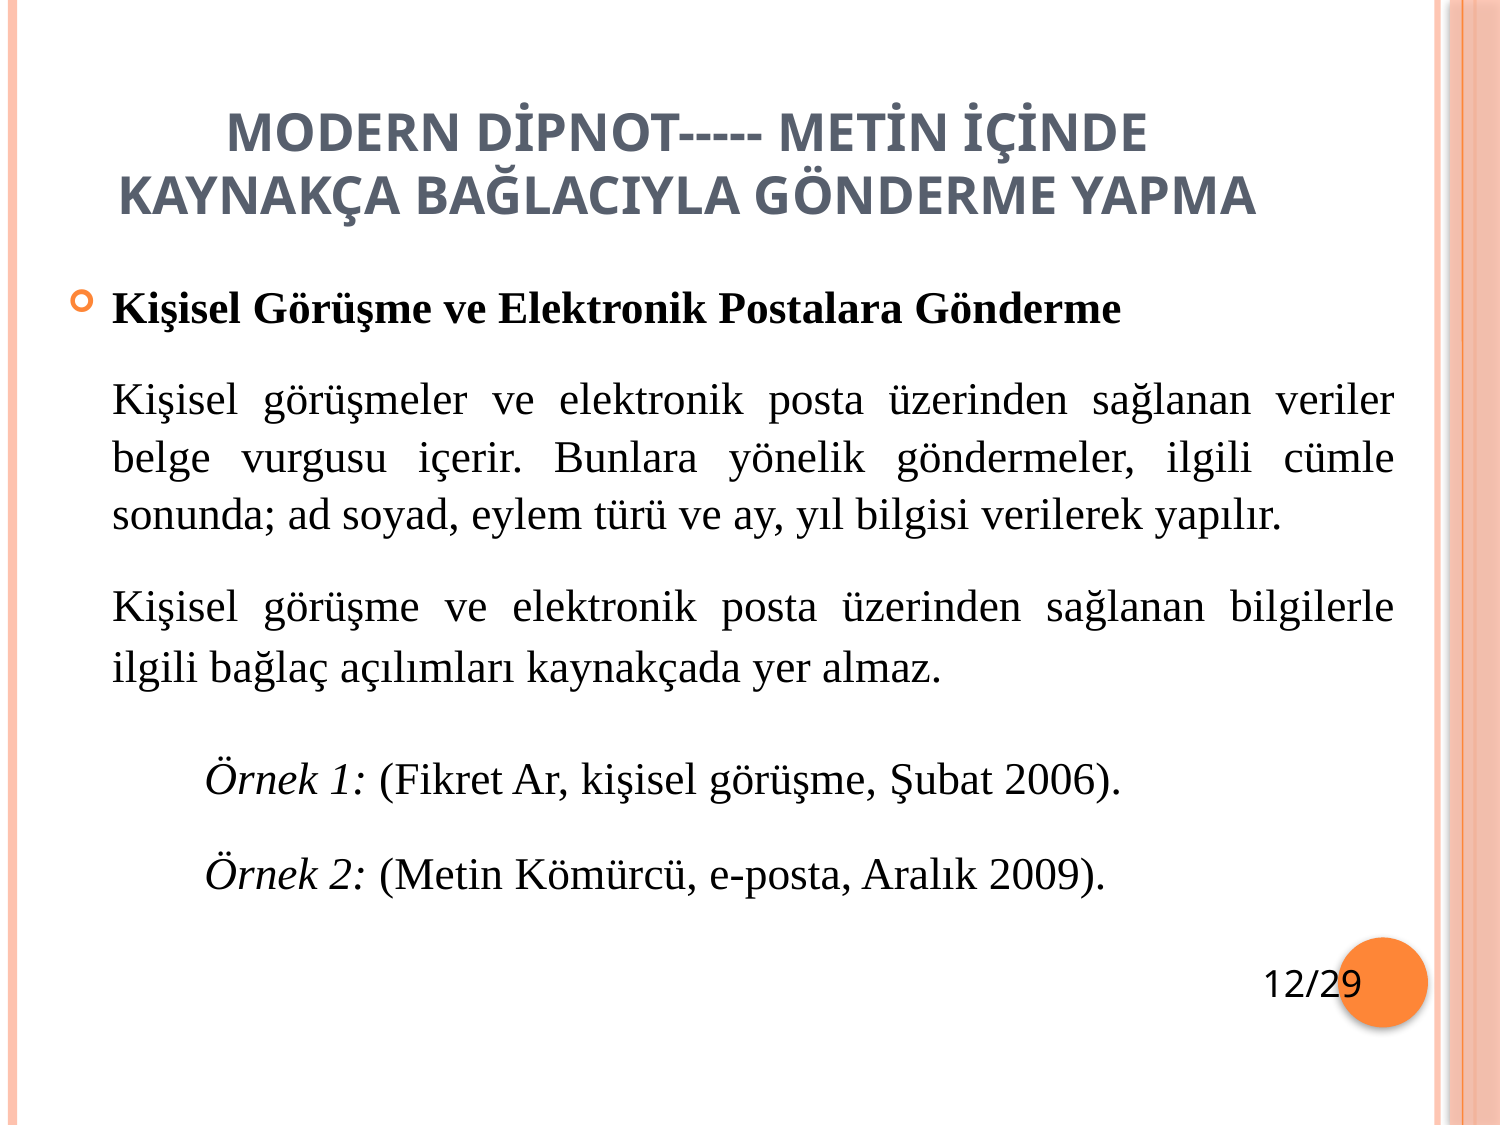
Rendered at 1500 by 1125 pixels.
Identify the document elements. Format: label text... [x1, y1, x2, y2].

title MODERN DİPNOT----- METİN İÇİNDE KAYNAKÇA BAĞLACIYLA GÖNDERME YAPMA [75, 45, 1300, 233]
list Kişisel Görüşme ve Elektronik Postalara Gönderme Kişisel görüşmeler ve elektronik posta üzerinden sağlanan veriler belge vurgusu içerir. Bunlara yönelik göndermeler, ilgili cümle sonunda; ad soyad, eylem türü ve ay, yıl bilgisi verilerek yapılır. Kişisel görüşme ve elektronik posta üzerinden sağlanan bilgilerle ilgili bağlaç açılımları kaynakçada yer almaz. Örnek 1: (Fikret Ar, kişisel görüşme, Şubat 2006). Örnek 2: (Metin Kömürcü, e-posta, Aralık 2009). [53, 262, 1412, 1062]
